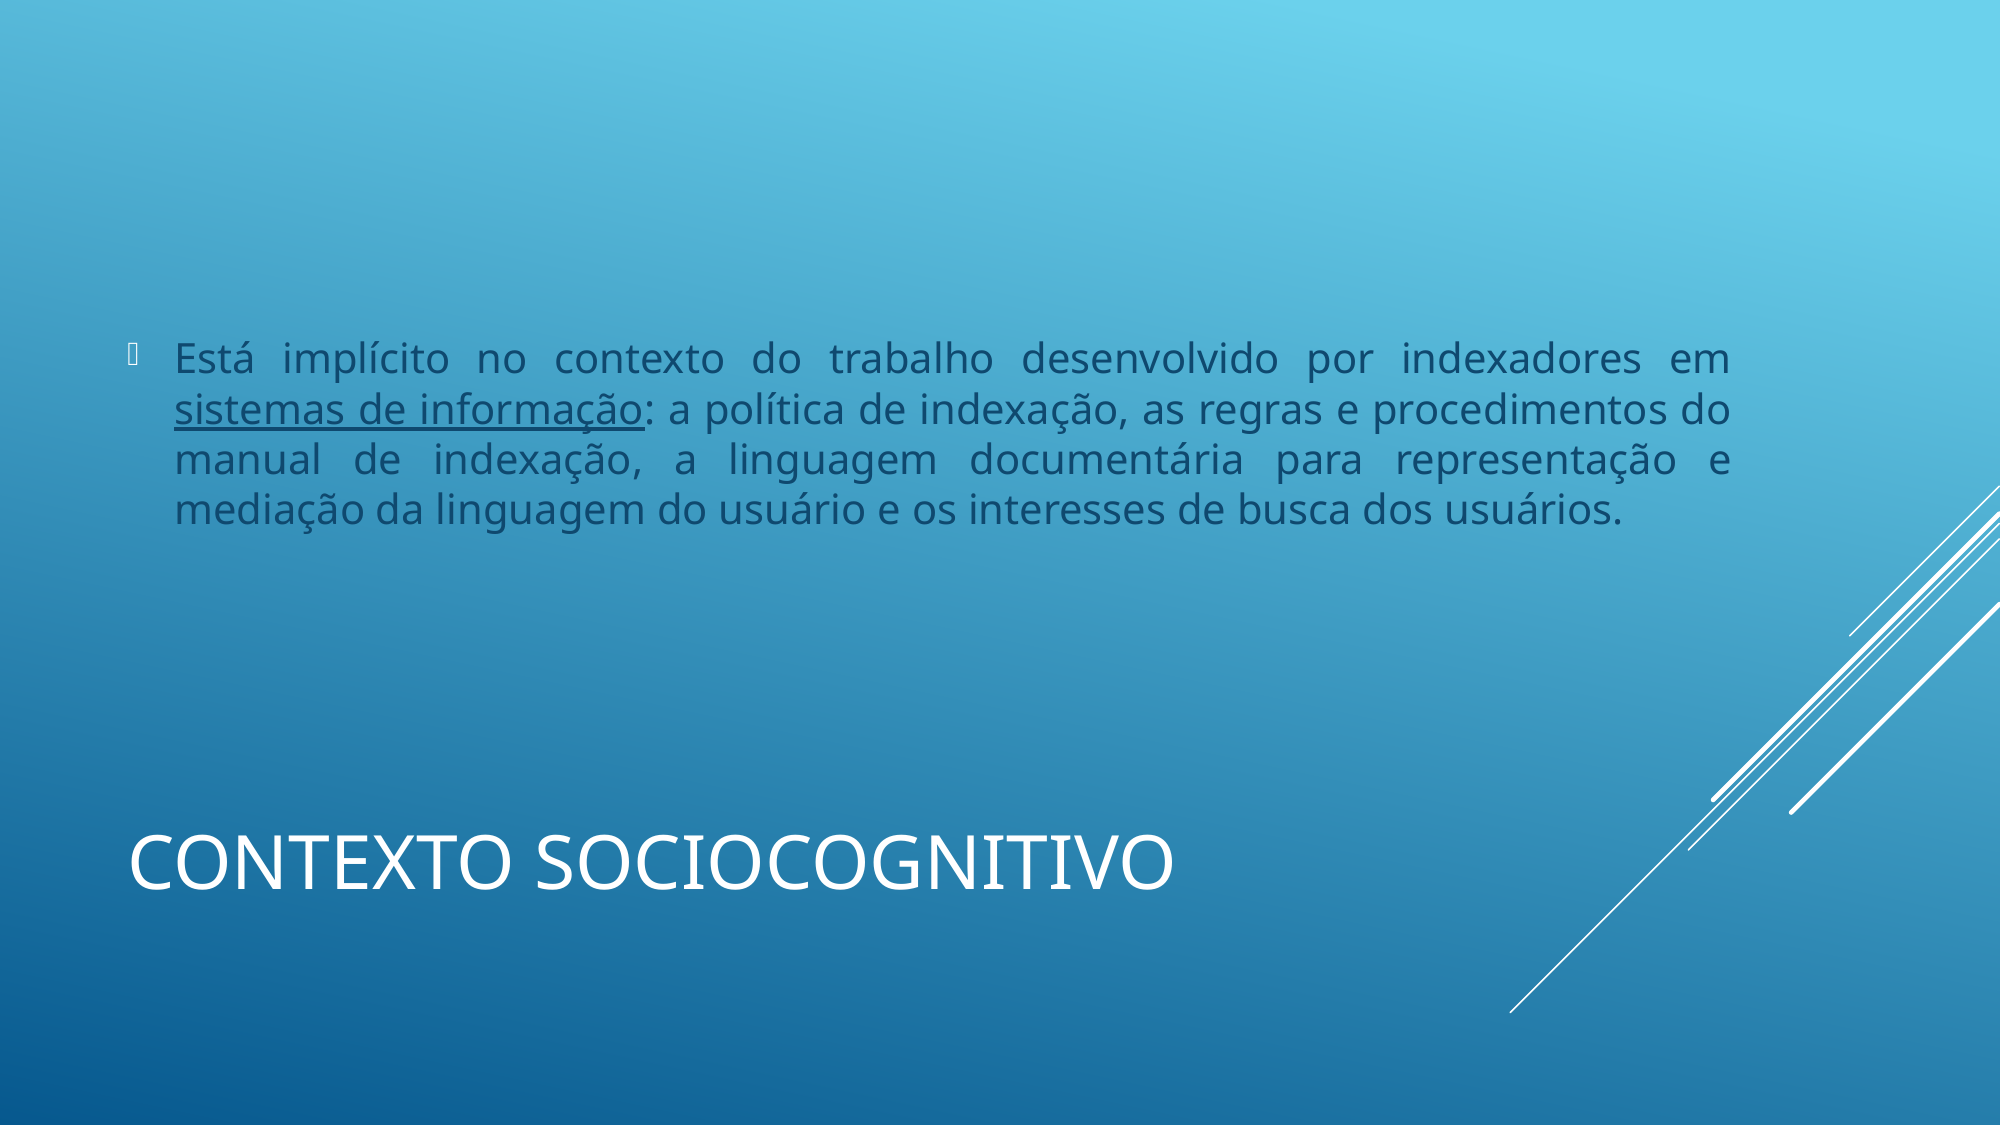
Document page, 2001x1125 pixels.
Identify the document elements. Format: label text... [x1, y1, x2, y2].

title CONtexto sociocognitivo [112, 819, 1513, 984]
list Está implícito no contexto do trabalho desenvolvido por indexadores em sistemas de informação: a política de indexação, as regras e procedimentos do manual de indexação, a linguagem documentária para representação e mediação da linguagem do usuário e os interesses de busca dos usuários. [112, 117, 1748, 819]
